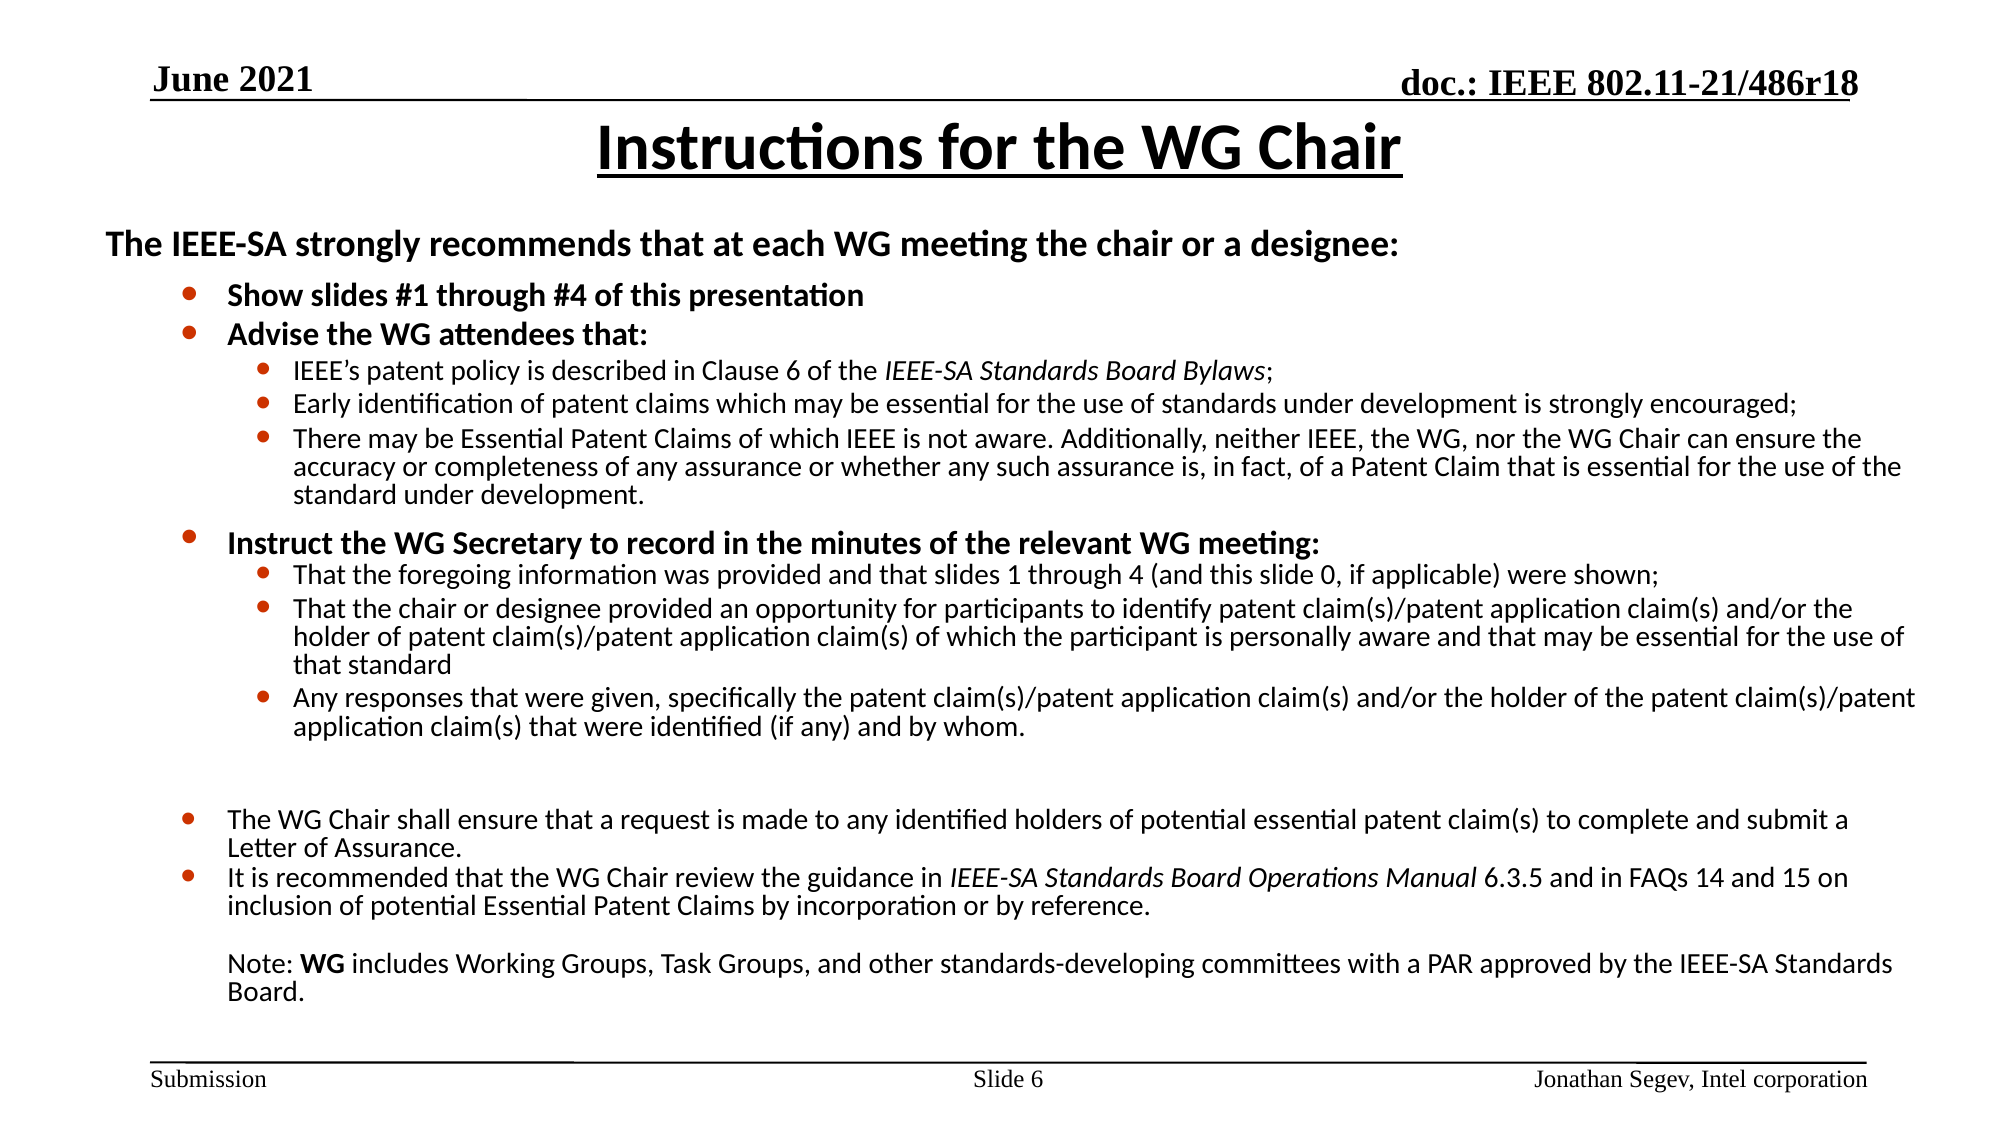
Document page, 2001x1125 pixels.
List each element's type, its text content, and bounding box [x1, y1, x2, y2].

slide_number Slide 6 [950, 1061, 1067, 1123]
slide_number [152, 54, 563, 100]
footer Jonathan Segev, Intel corporation [1171, 1061, 1869, 1093]
list The IEEE-SA strongly recommends that at each WG meeting the chair or a designee: Show slides #1 through #4 of this presentation Advise the WG attendees that: IEEE’s patent policy is described in Clause 6 of the IEEE-SA Standards Board Bylaws; Early identification of patent claims which may be essential for the use of standards under development is strongly encouraged; There may be Essential Patent Claims of which IEEE is not aware. Additionally, neither IEEE, the WG, nor the WG Chair can ensure the accuracy or completeness of any assurance or whether any such assurance is, in fact, of a Patent Claim that is essential for the use of the standard under development. Instruct the WG Secretary to record in the minutes of the relevant WG meeting: That the foregoing information was provided and that slides 1 through 4 (and this slide 0, if applicable) were shown; That the chair or designee provided an opportunity for participants to identify patent claim(s)/patent application claim(s) and/or the holder of patent claim(s)/patent application claim(s) of which the participant is personally aware and that may be essential for the use of that standard Any responses that were given, specifically the patent claim(s)/patent application claim(s) and/or the holder of the patent claim(s)/patent application claim(s) that were identified (if any) and by whom. The WG Chair shall ensure that a request is made to any identified holders of potential essential patent claim(s) to complete and submit a Letter of Assurance. It is recommended that the WG Chair review the guidance in IEEE-SA Standards Board Operations Manual 6.3.5 and in FAQs 14 and 15 on inclusion of potential Essential Patent Claims by incorporation or by reference. Note: WG includes Working Groups, Task Groups, and other standards-developing committees with a PAR approved by the IEEE-SA Standards Board. [90, 219, 1934, 1000]
title Instructions for the WG Chair [149, 112, 1850, 173]
